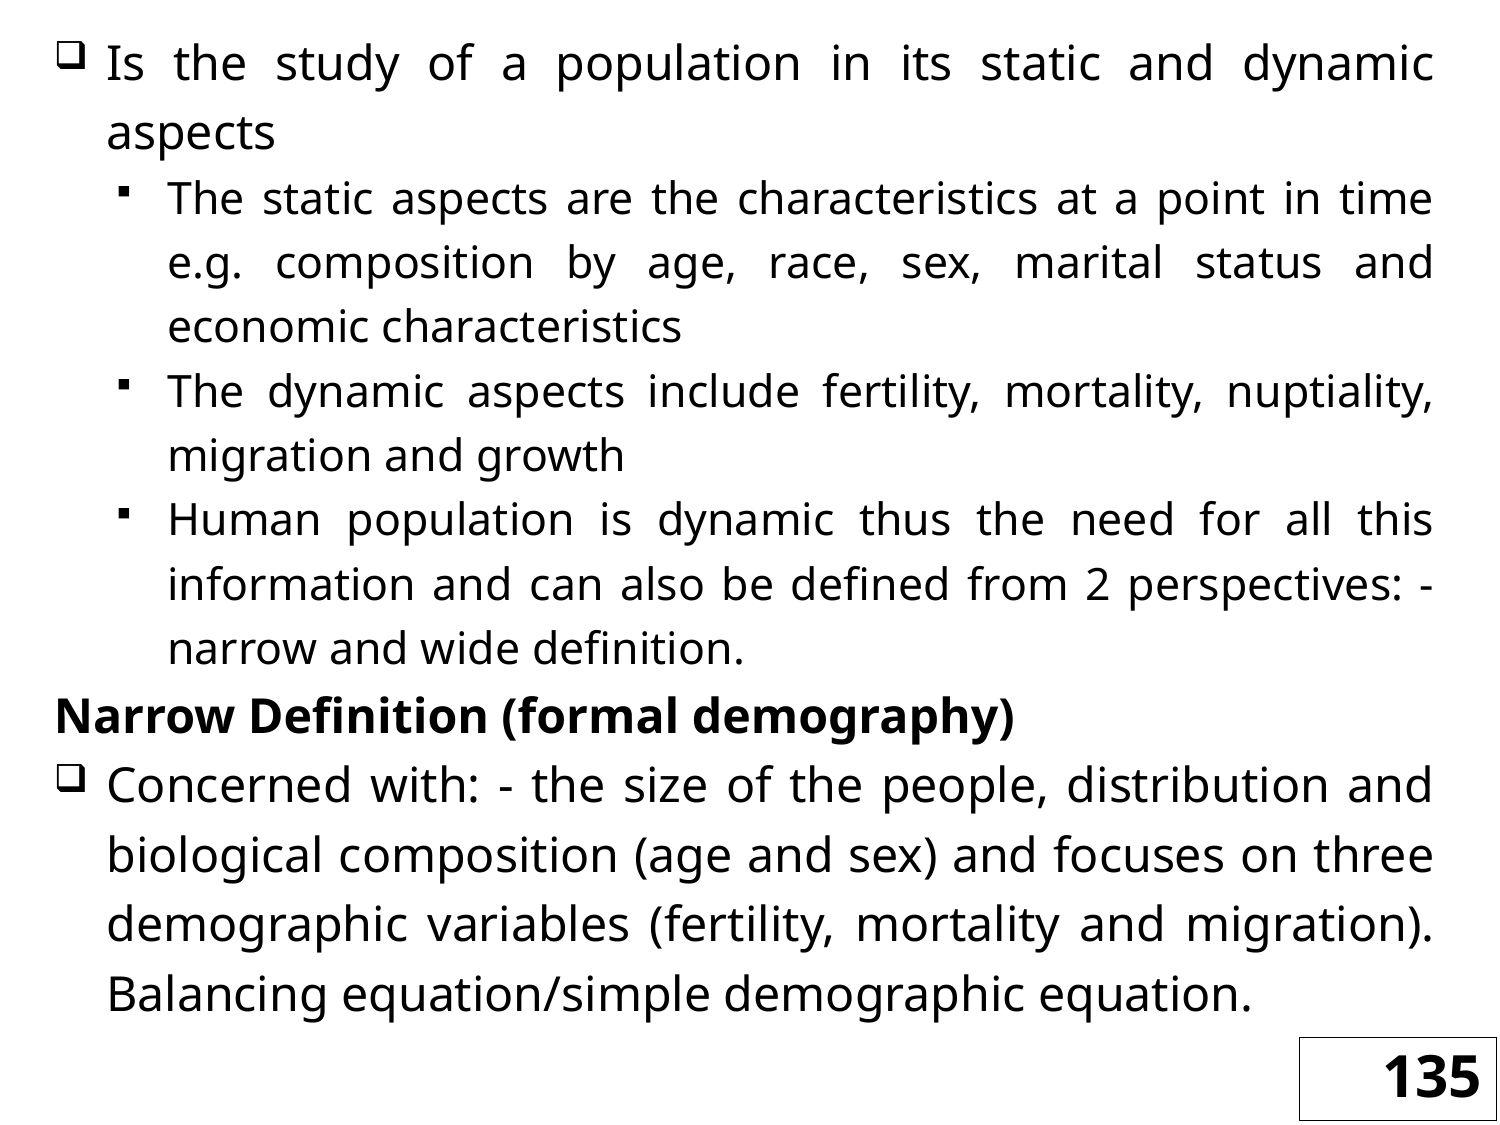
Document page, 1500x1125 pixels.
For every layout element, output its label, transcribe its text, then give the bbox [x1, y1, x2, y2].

slide_number 135 [1299, 1037, 1497, 1121]
list Is the study of a population in its static and dynamic aspects The static aspects are the characteristics at a point in time e.g. composition by age, race, sex, marital status and economic characteristics The dynamic aspects include fertility, mortality, nuptiality, migration and growth Human population is dynamic thus the need for all this information and can also be defined from 2 perspectives: - narrow and wide definition. Narrow Definition (formal demography) Concerned with: - the size of the people, distribution and biological composition (age and sex) and focuses on three demographic variables (fertility, mortality and migration). Balancing equation/simple demographic equation. [39, 12, 1452, 1097]
